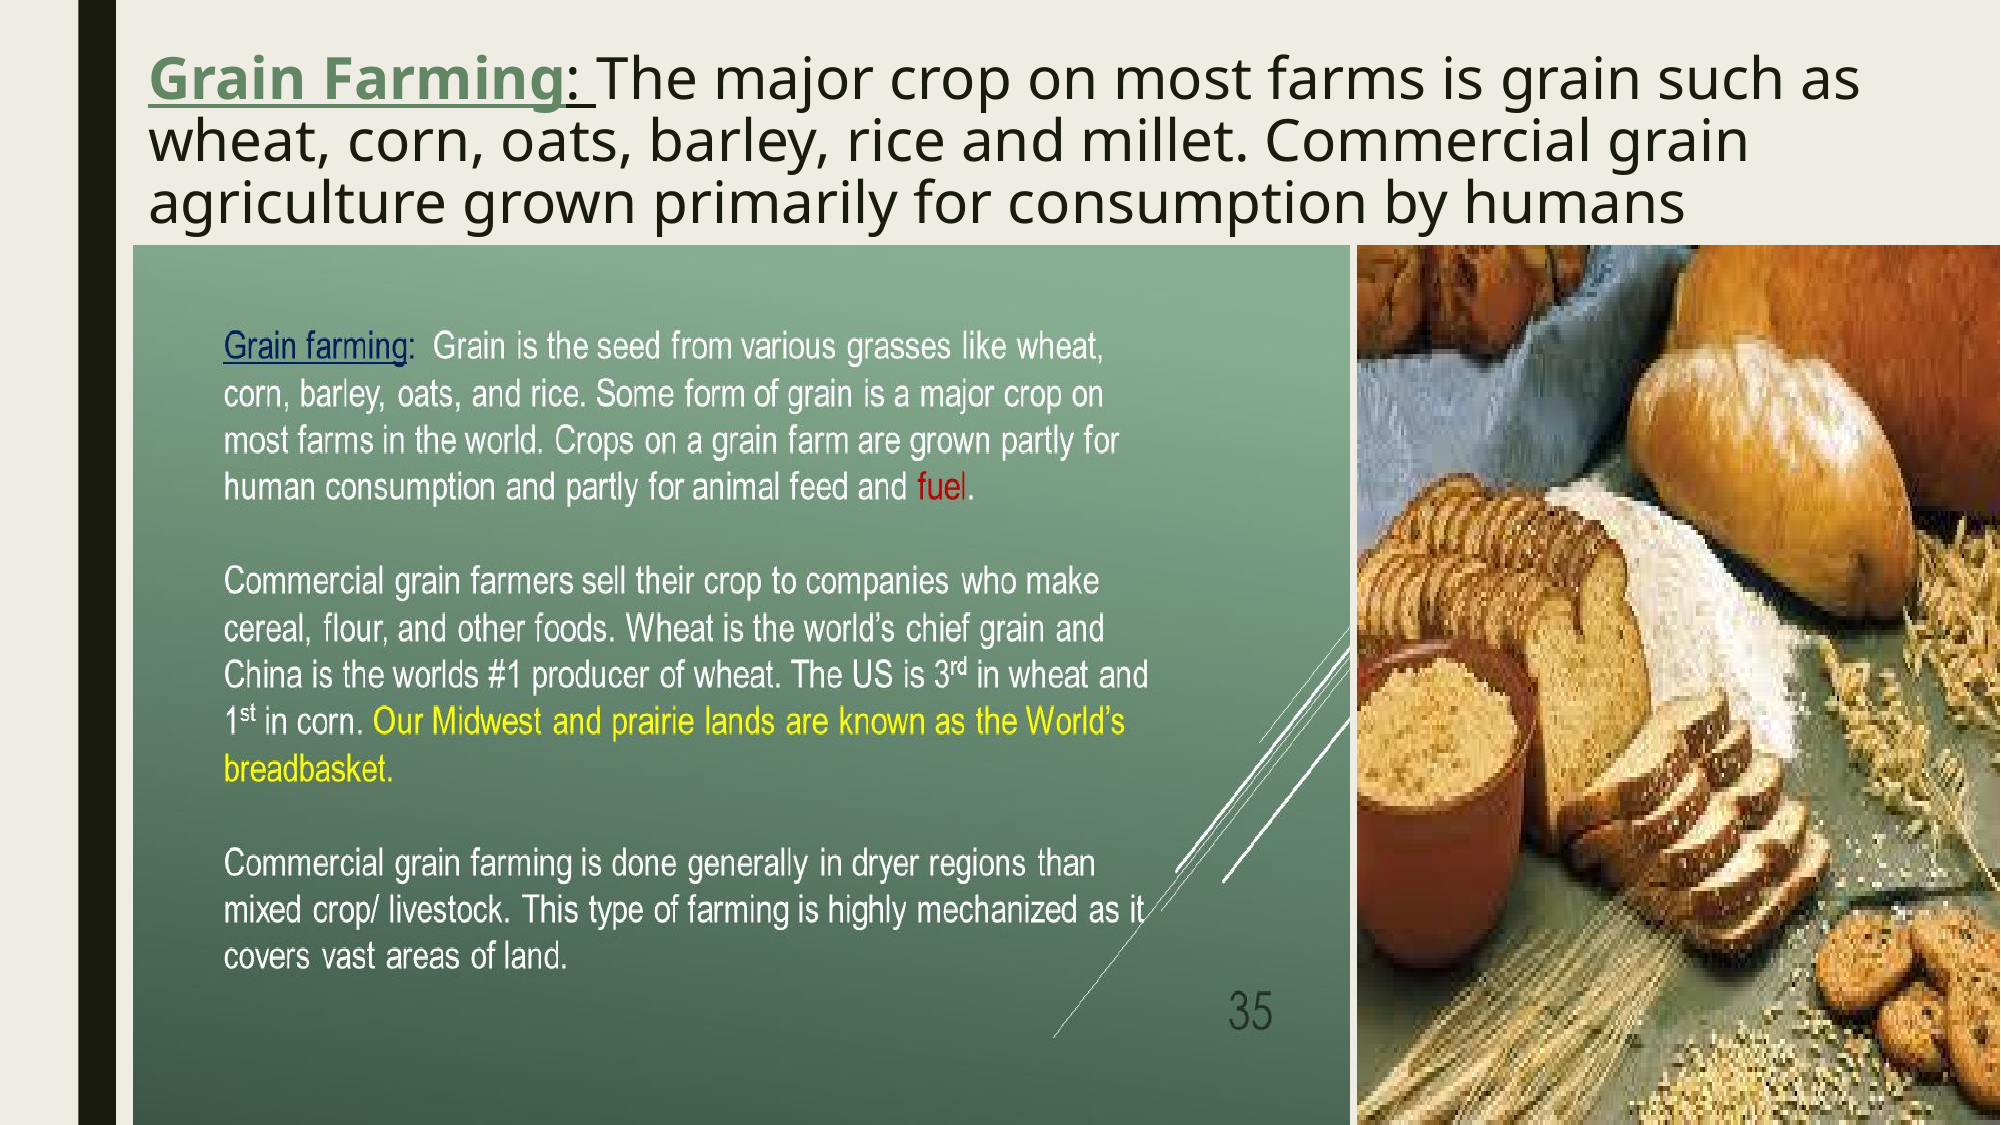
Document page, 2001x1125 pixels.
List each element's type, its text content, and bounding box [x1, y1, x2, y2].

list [1357, 245, 2000, 1125]
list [133, 245, 1350, 1125]
title Grain Farming: The major crop on most farms is grain such as wheat, corn, oats, barley, rice and millet. Commercial grain agriculture grown primarily for consumption by humans [133, 41, 2000, 246]
